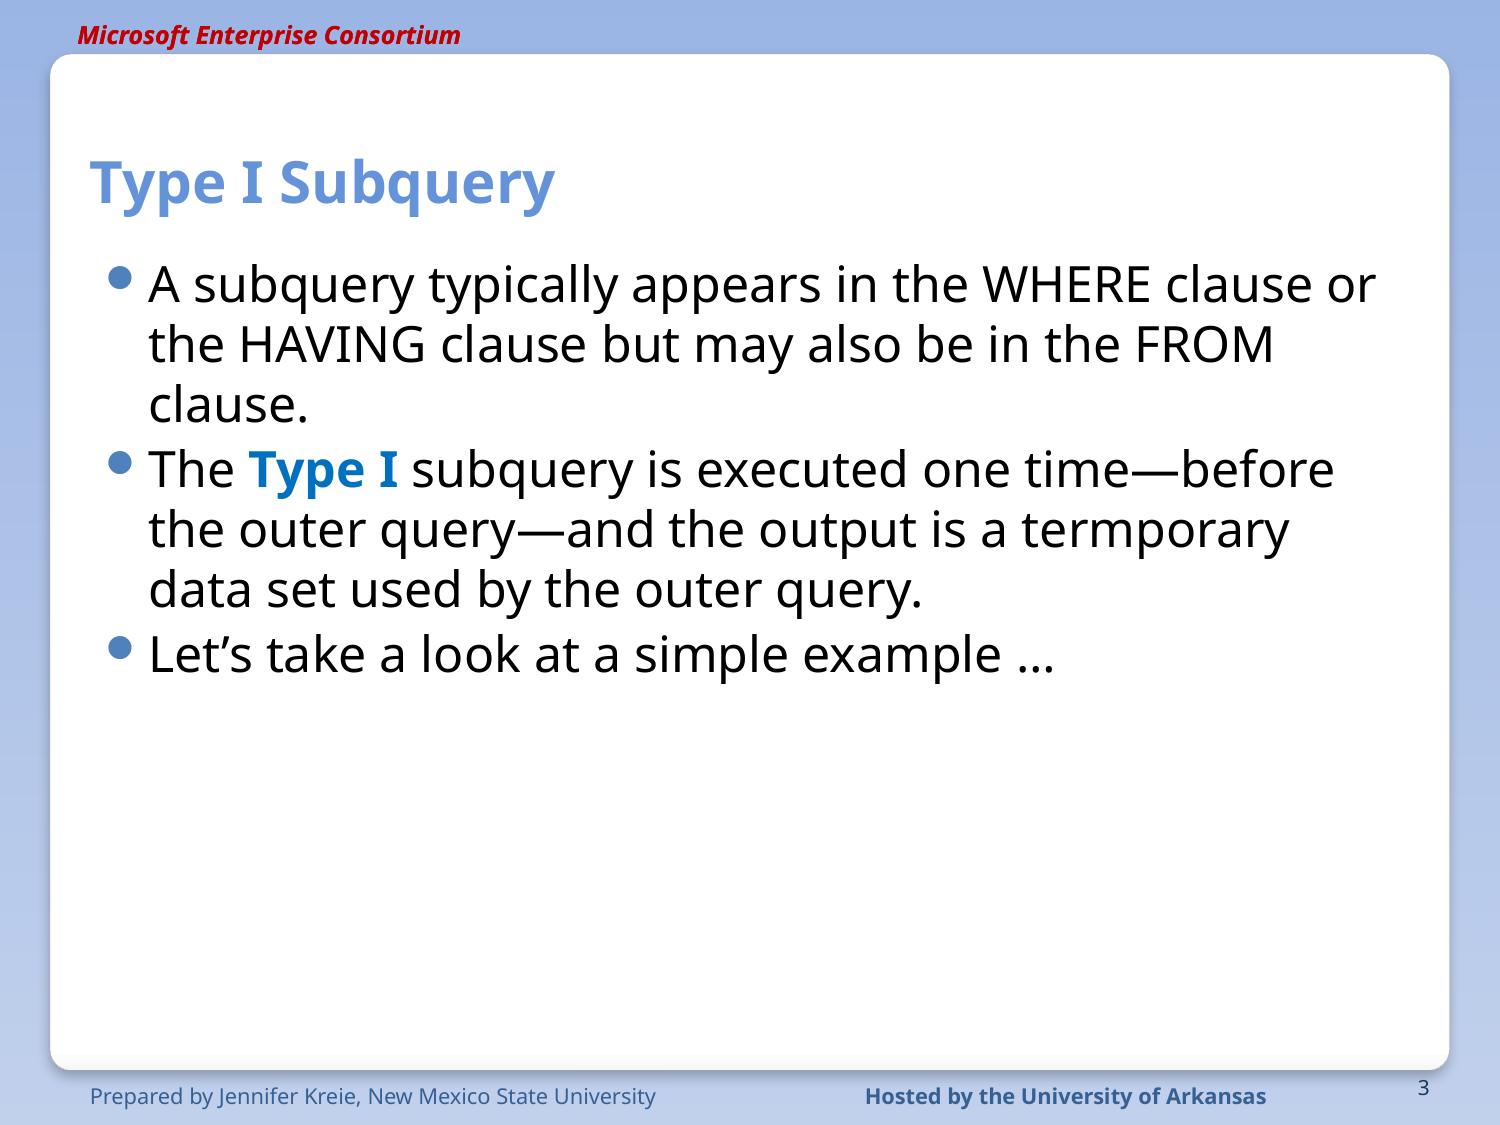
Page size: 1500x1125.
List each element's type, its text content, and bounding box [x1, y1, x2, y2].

slide_number 3 [1369, 1074, 1445, 1110]
title Type I Subquery [75, 50, 1418, 223]
list A subquery typically appears in the WHERE clause or the HAVING clause but may also be in the FROM clause. The Type I subquery is executed one time—before the outer query—and the output is a termporary data set used by the outer query. Let’s take a look at a simple example … [75, 237, 1418, 987]
